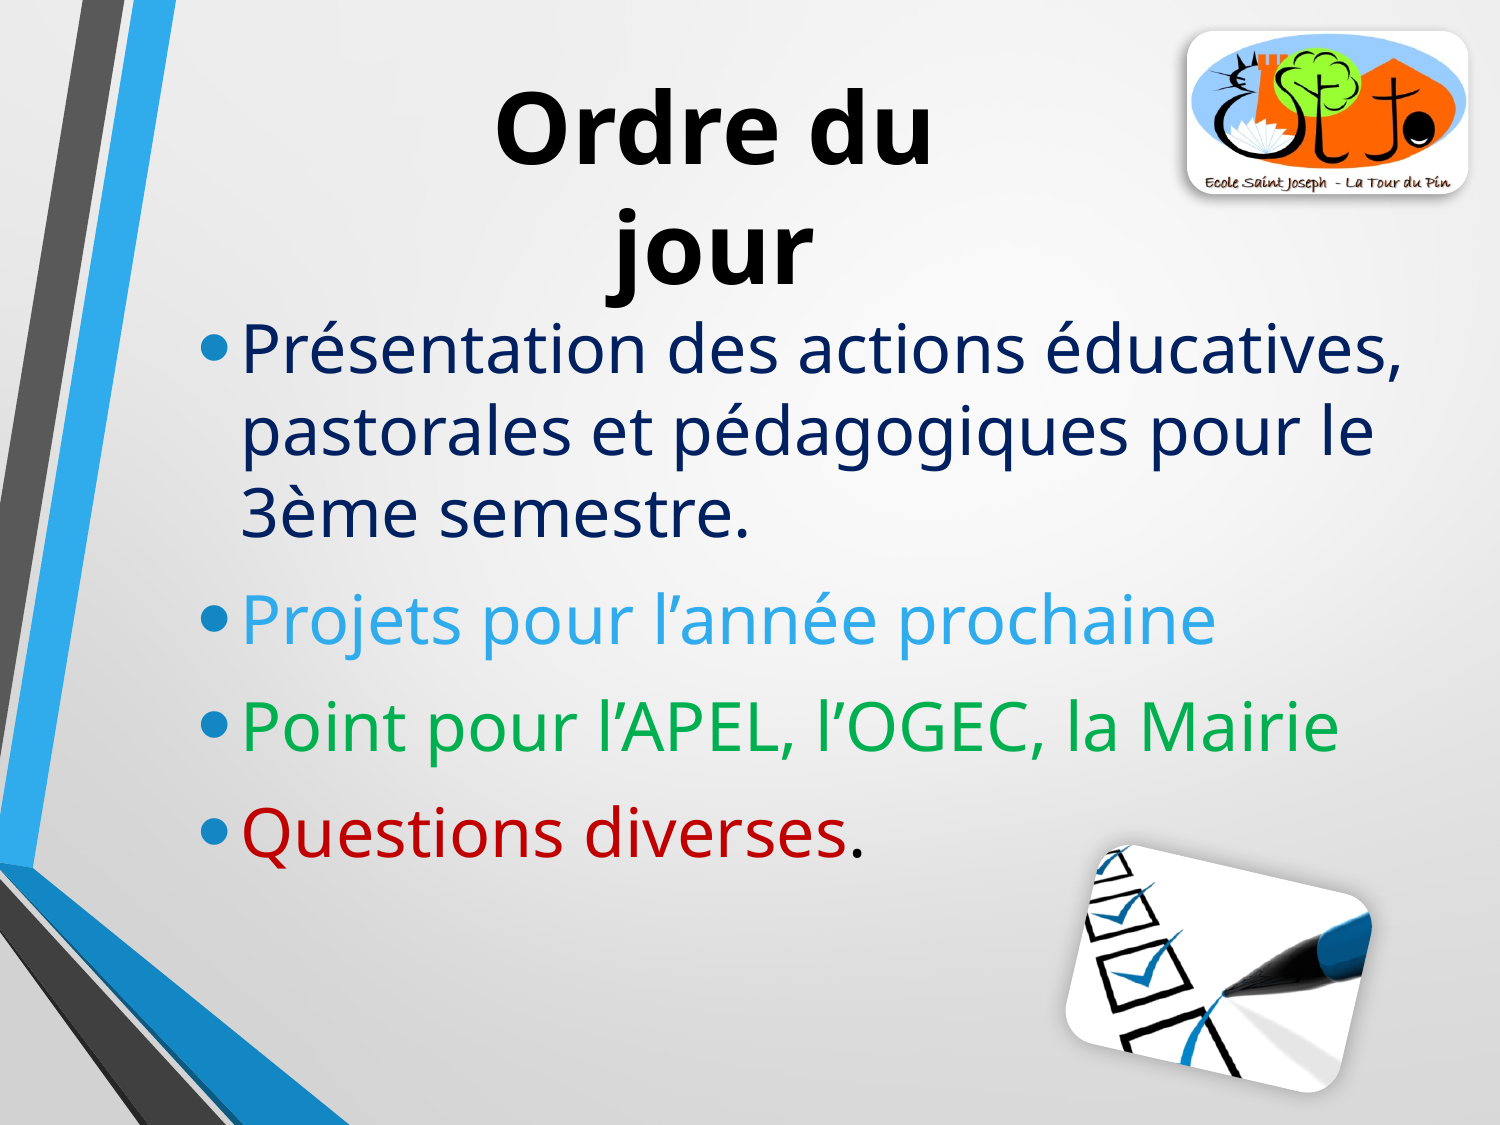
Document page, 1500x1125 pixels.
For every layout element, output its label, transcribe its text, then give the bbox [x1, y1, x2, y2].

title Ordre du jour [398, 128, 1031, 240]
picture [1065, 844, 1372, 1093]
list Présentation des actions éducatives, pastorales et pédagogiques pour le 3ème semestre. Projets pour l’année prochaine Point pour l’APEL, l’OGEC, la Mairie Questions diverses. [183, 291, 1425, 961]
picture [1186, 30, 1469, 195]
